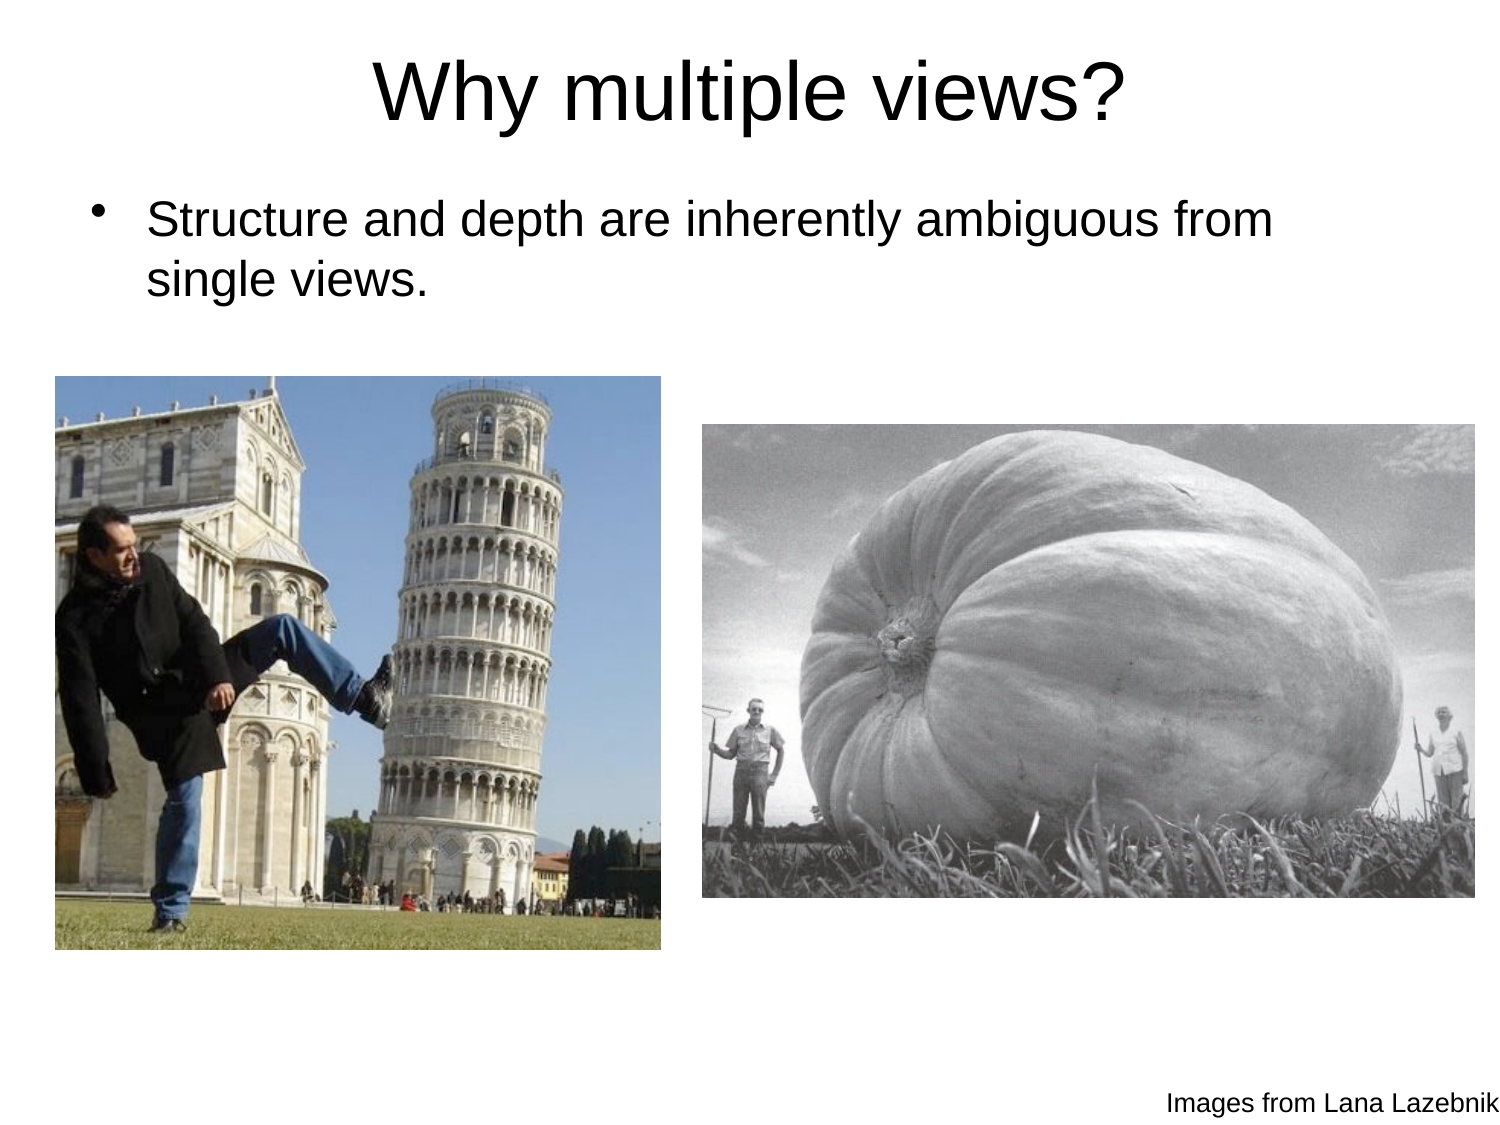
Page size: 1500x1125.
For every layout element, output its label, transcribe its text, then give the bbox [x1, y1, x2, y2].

text_box Images from Lana Lazebnik [1151, 1077, 1500, 1125]
picture [701, 424, 1476, 899]
picture [54, 376, 662, 950]
list Structure and depth are inherently ambiguous from single views. [74, 178, 1426, 922]
title Why multiple views? [74, 0, 1426, 178]
